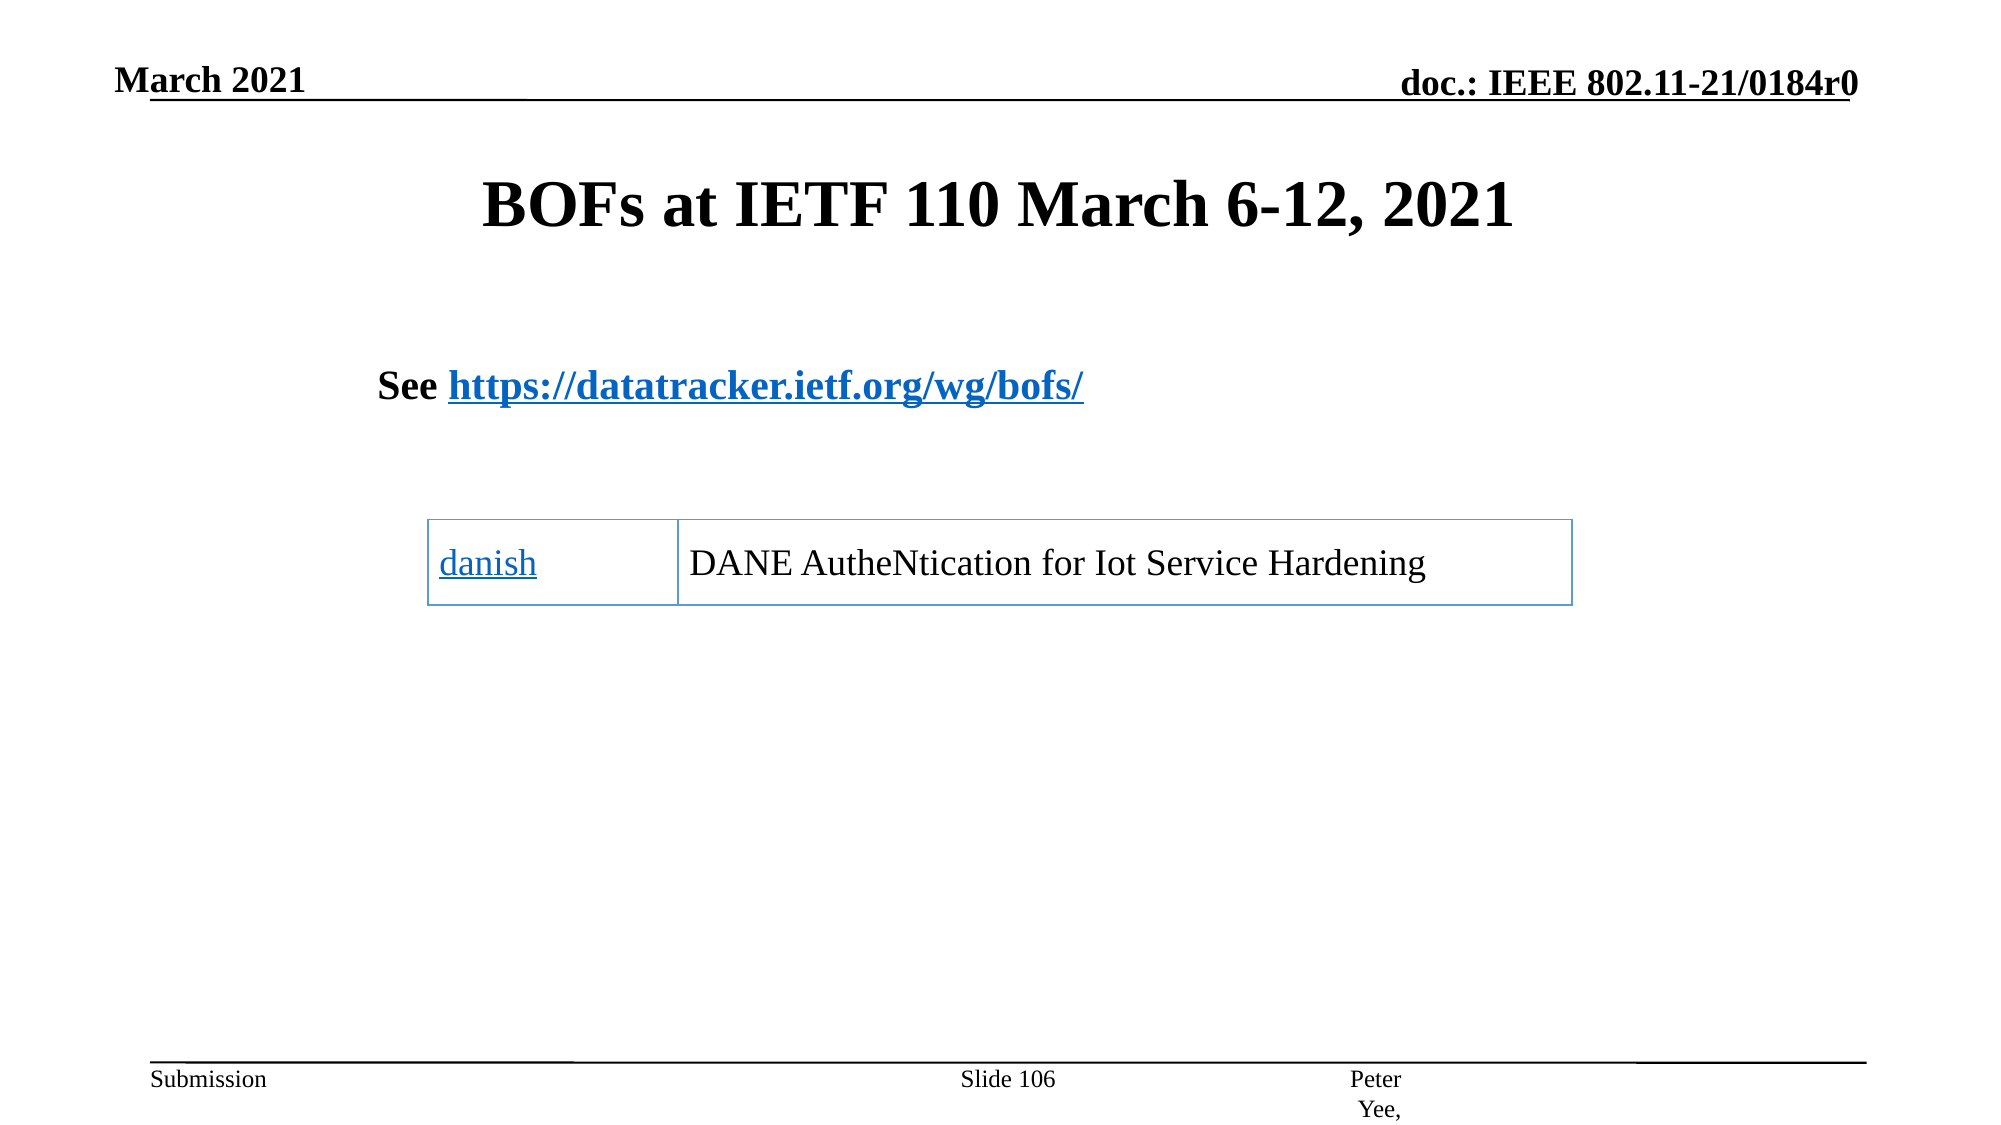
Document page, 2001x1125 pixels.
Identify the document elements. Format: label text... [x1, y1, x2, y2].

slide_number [114, 0, 426, 101]
slide_number Slide 106 [950, 1061, 1067, 1123]
footer Peter Yee, AKAYLA [1324, 1061, 1402, 1125]
table_header danish [429, 520, 677, 604]
table_header DANE AutheNtication for Iot Service Hardening [679, 520, 1571, 604]
list See https://datatracker.ietf.org/wg/bofs/ [362, 287, 1701, 1051]
title BOFs at IETF 110 March 6-12, 2021 [149, 112, 1850, 288]
